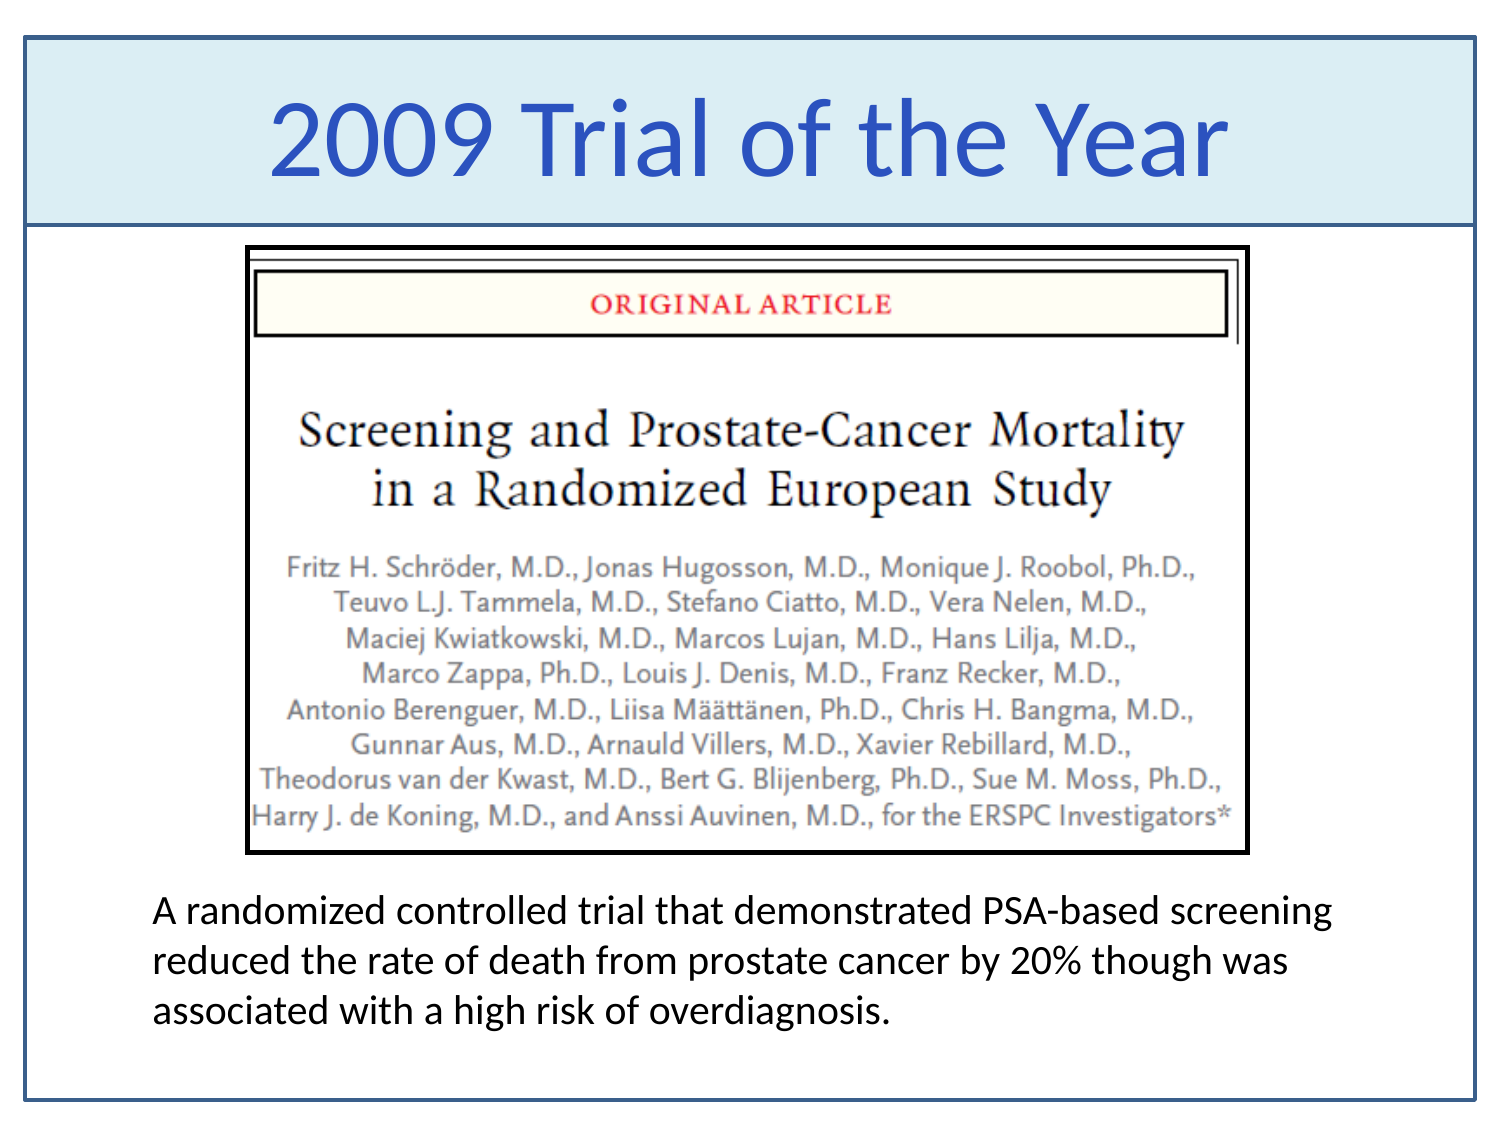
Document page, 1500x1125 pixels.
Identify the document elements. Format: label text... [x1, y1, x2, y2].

text_box [23, 227, 1477, 1102]
text_box A randomized controlled trial that demonstrated PSA-based screening reduced the rate of death from prostate cancer by 20% though was associated with a high risk of overdiagnosis. [137, 875, 1363, 1040]
text_box [62, 212, 1450, 325]
title 2009 Trial of the Year [24, 37, 1475, 225]
picture [249, 249, 1246, 851]
text_box [199, 174, 1313, 212]
